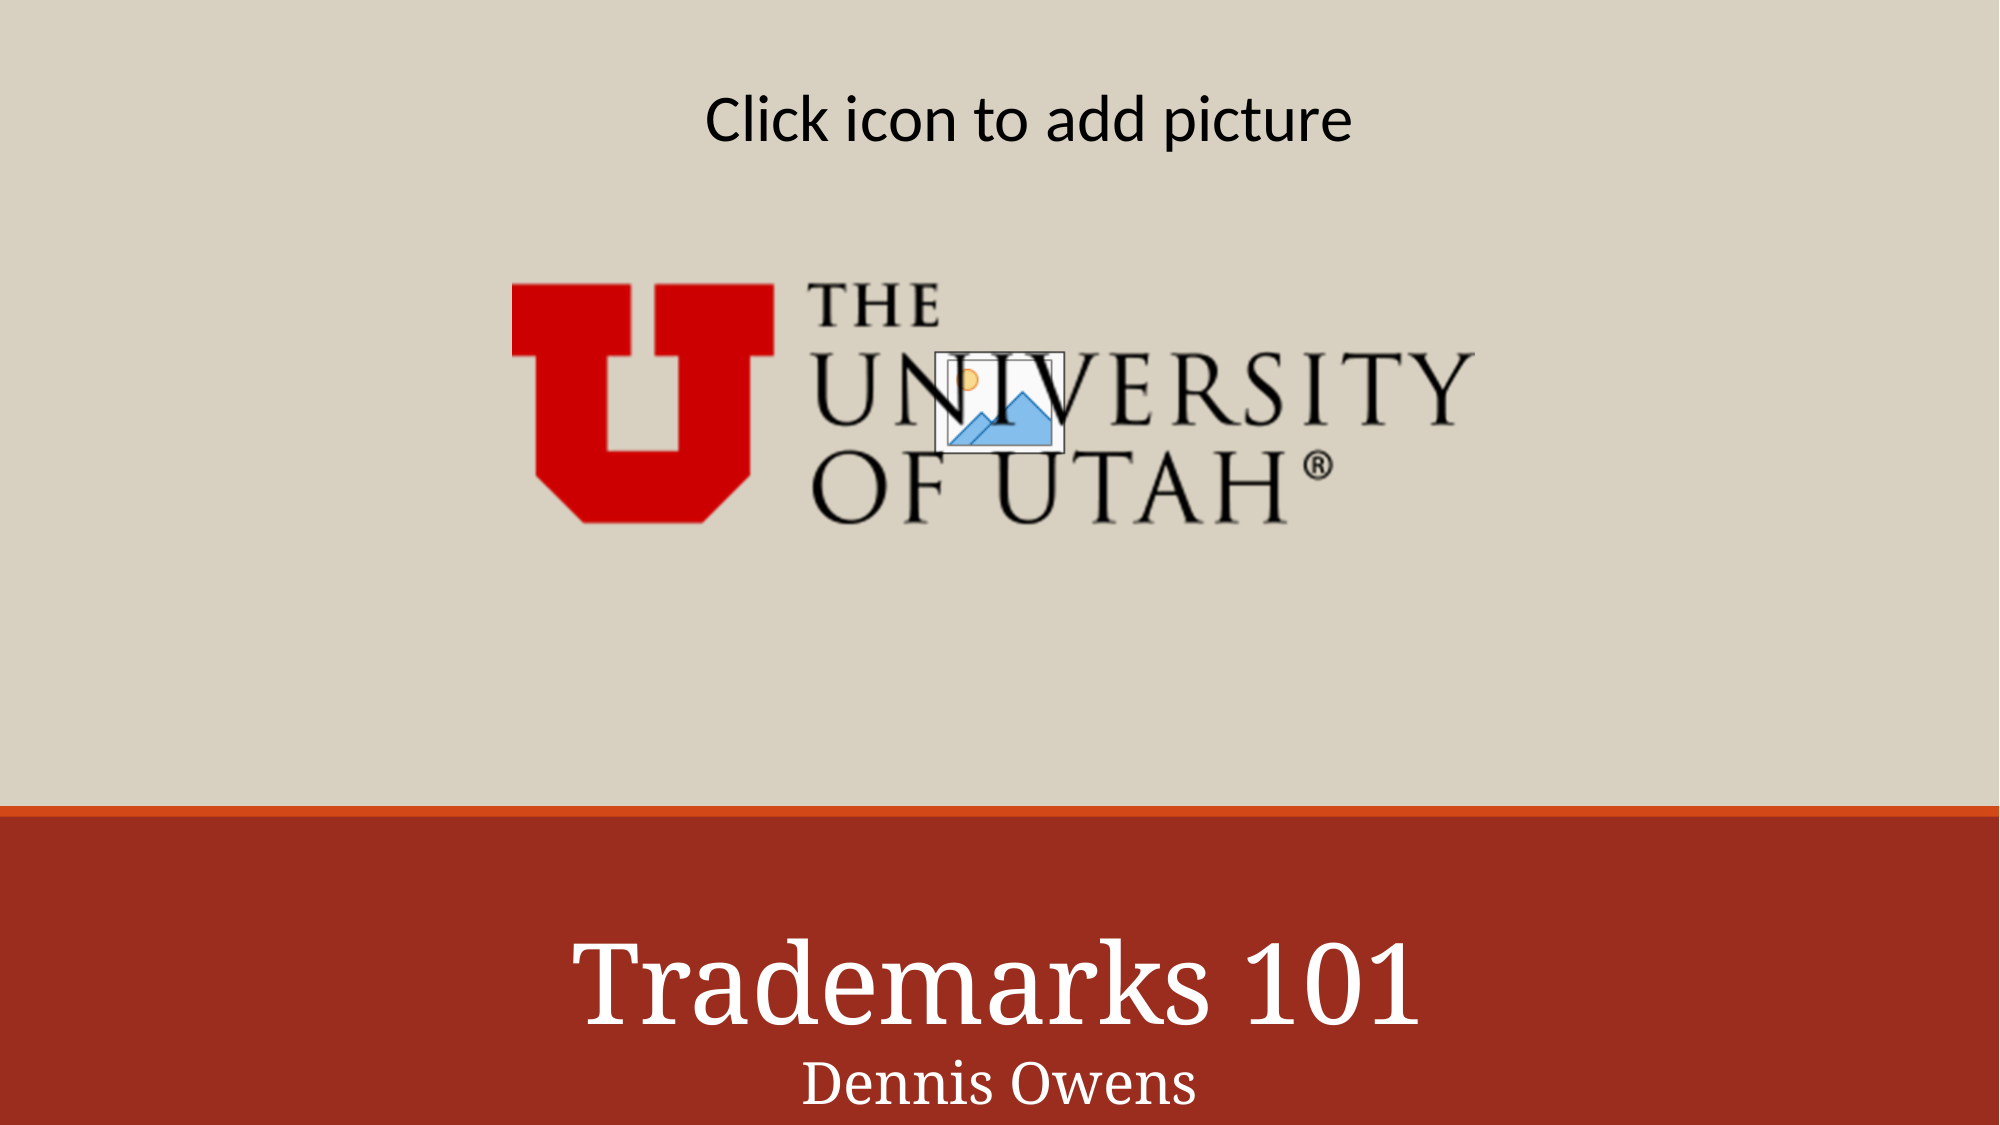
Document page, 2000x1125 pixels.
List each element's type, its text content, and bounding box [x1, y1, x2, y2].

picture [0, 0, 2000, 885]
text_box Dennis Owens [0, 1039, 2000, 1124]
title Trademarks 101 [0, 915, 2000, 1039]
